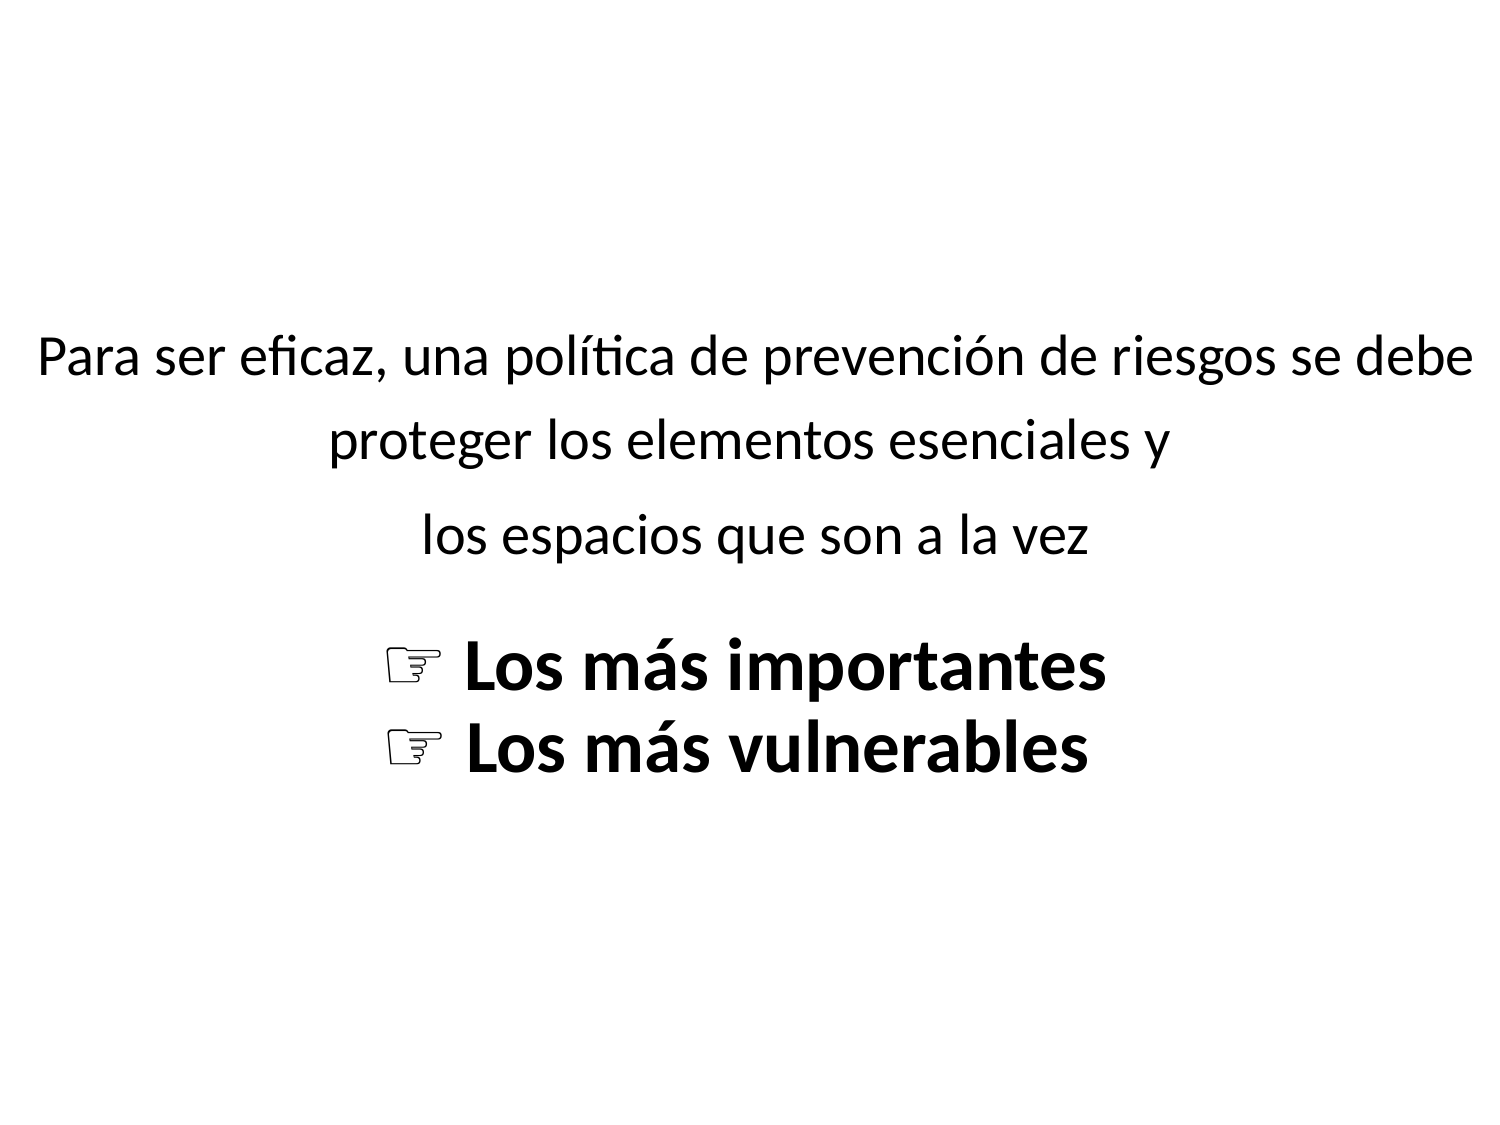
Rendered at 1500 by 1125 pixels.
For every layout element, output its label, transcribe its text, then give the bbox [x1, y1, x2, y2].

text_box ☞ Los más vulnerables [350, 689, 1288, 795]
text_box Para ser eficaz, una política de prevención de riesgos se debe proteger los elementos esenciales y los espacios que son a la vez [12, 295, 1500, 574]
text_box ☞ Los más importantes [348, 608, 1225, 713]
